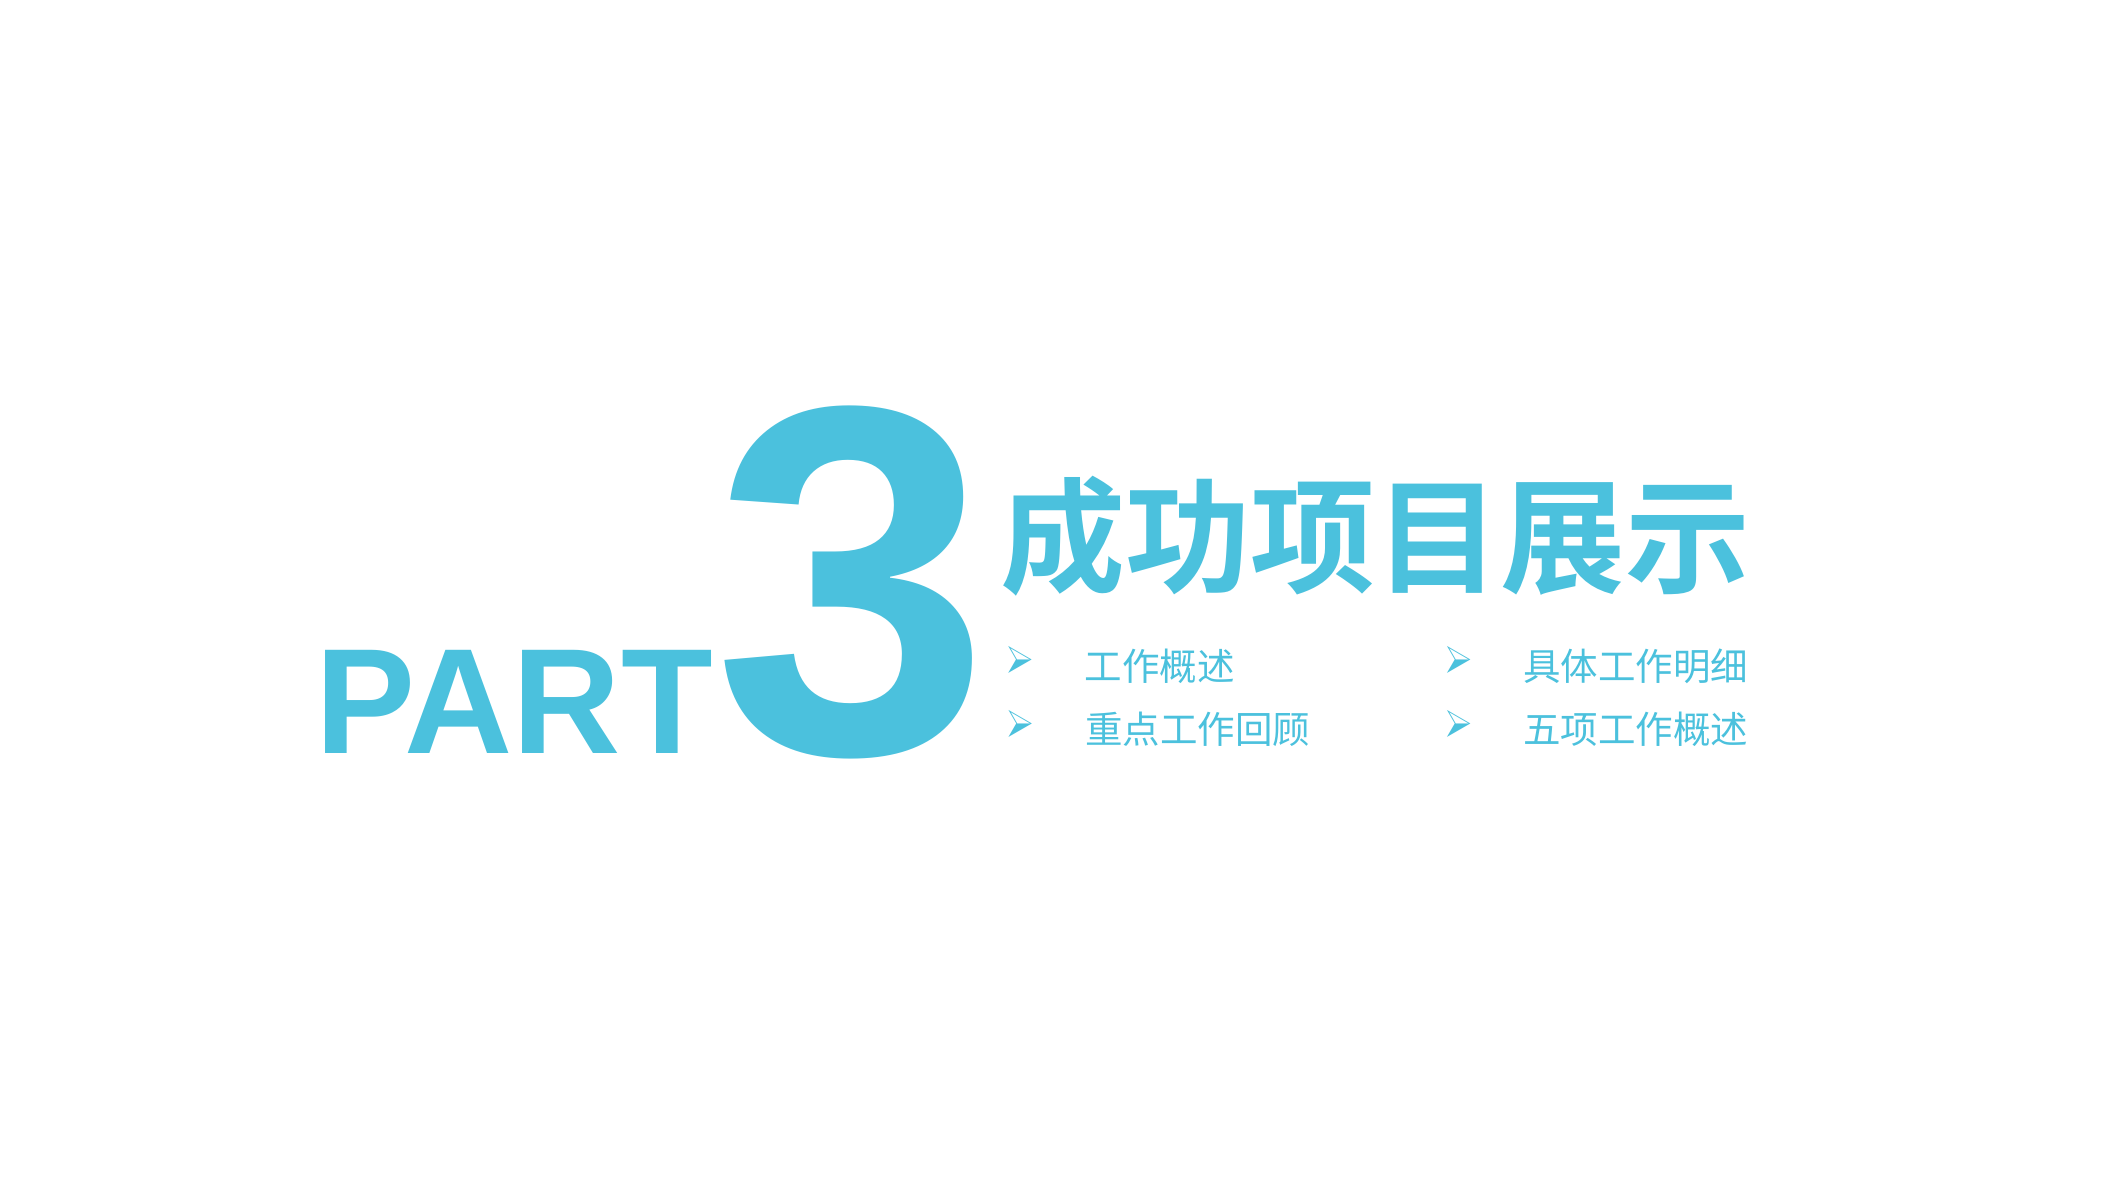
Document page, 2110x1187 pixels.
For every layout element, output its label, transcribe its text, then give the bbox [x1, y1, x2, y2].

text_box 具体工作明细 [1428, 635, 1764, 695]
text_box 五项工作概述 [1428, 698, 1764, 759]
text_box 工作概述 [990, 635, 1250, 695]
text_box PART3 [301, 248, 1005, 861]
text_box 成功项目展示 [985, 451, 1799, 617]
text_box 重点工作回顾 [990, 698, 1325, 759]
